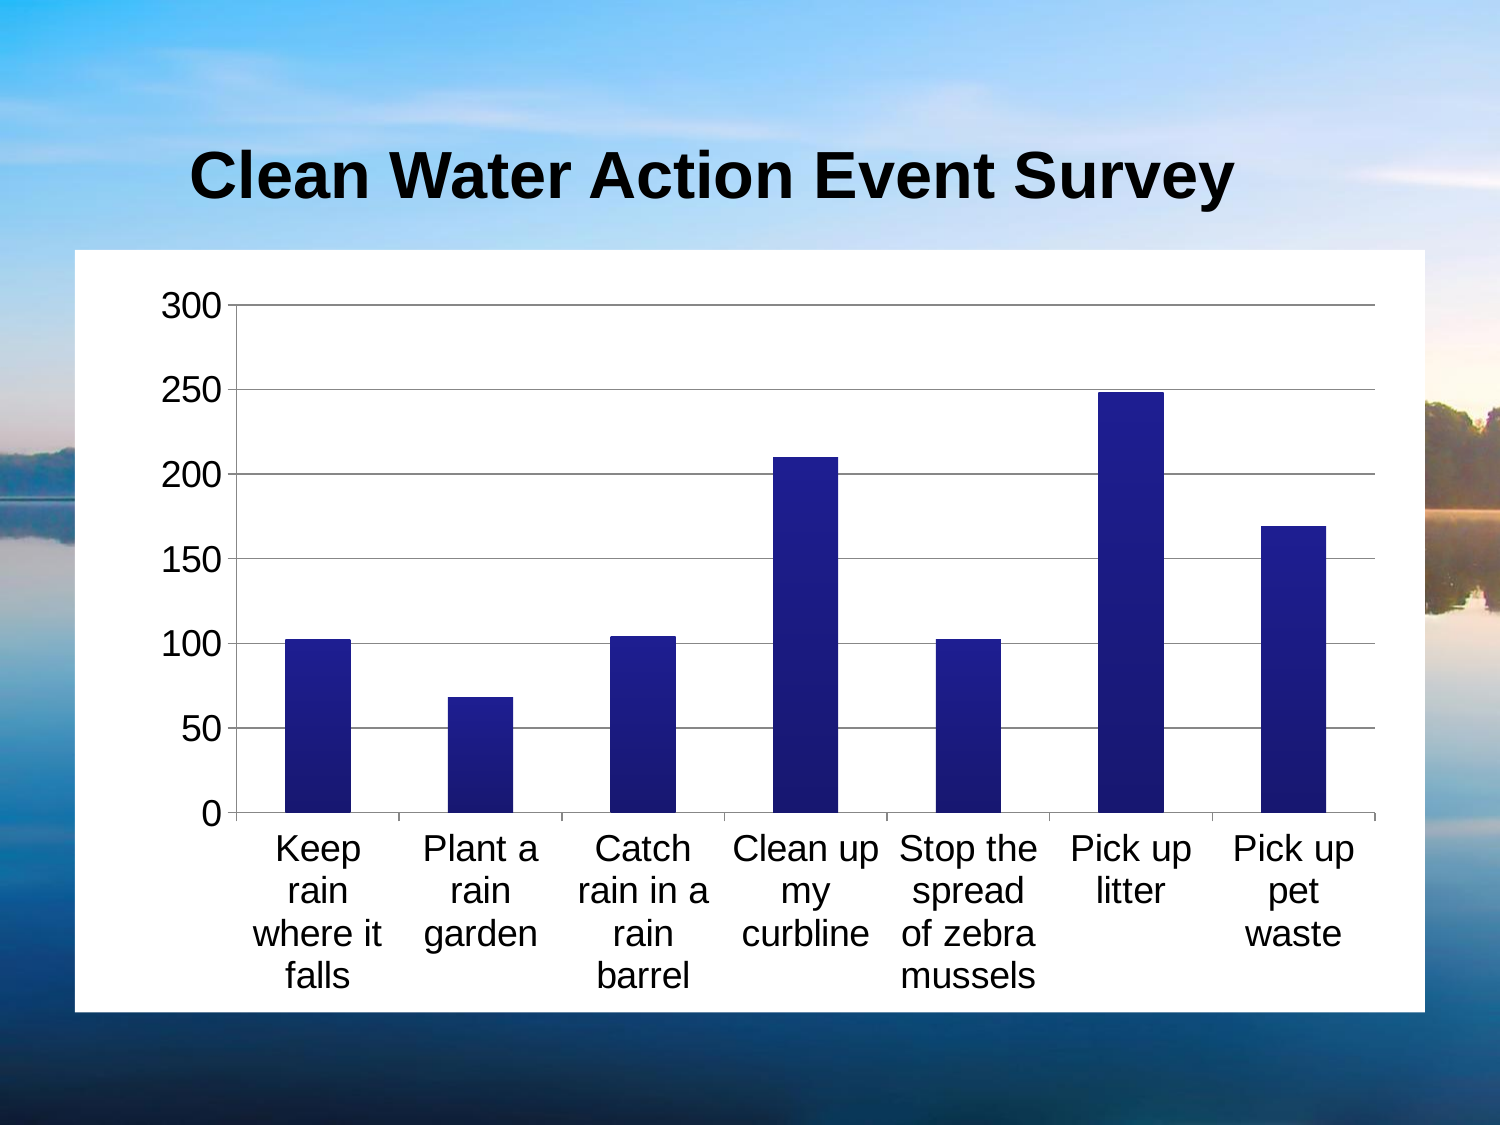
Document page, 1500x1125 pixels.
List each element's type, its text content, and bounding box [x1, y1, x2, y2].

text_box Clean Water Action Event Survey [174, 124, 1425, 220]
text_box [73, 248, 1427, 1014]
picture [0, 0, 1500, 1125]
chart [124, 262, 1405, 1031]
